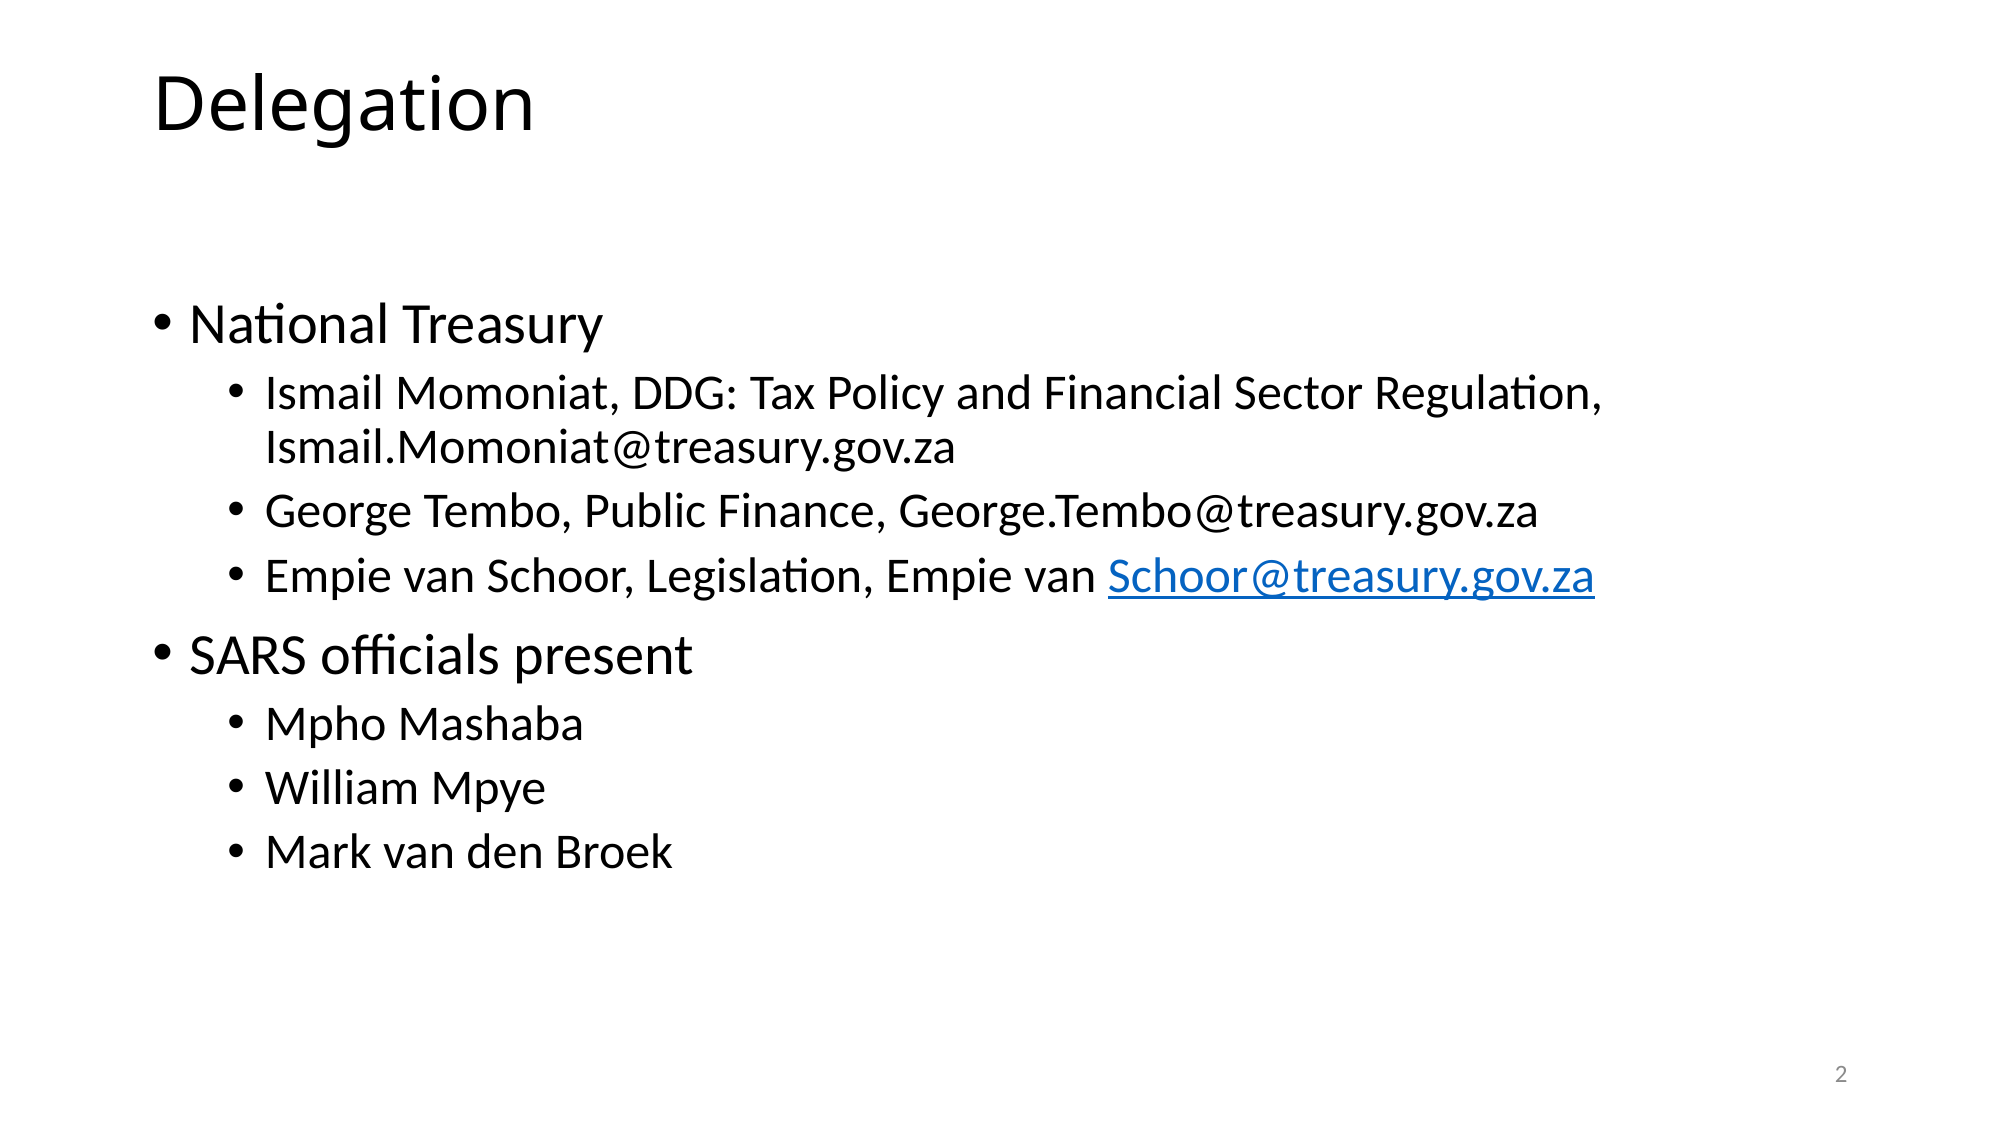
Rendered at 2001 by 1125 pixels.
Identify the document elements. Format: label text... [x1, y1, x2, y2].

list National Treasury Ismail Momoniat, DDG: Tax Policy and Financial Sector Regulation, Ismail.Momoniat@treasury.gov.za George Tembo, Public Finance, George.Tembo@treasury.gov.za Empie van Schoor, Legislation, Empie van Schoor@treasury.gov.za SARS officials present Mpho Mashaba William Mpye Mark van den Broek [137, 285, 1863, 1014]
title Delegation [137, 33, 1863, 180]
slide_number 2 [1412, 1042, 1863, 1103]
